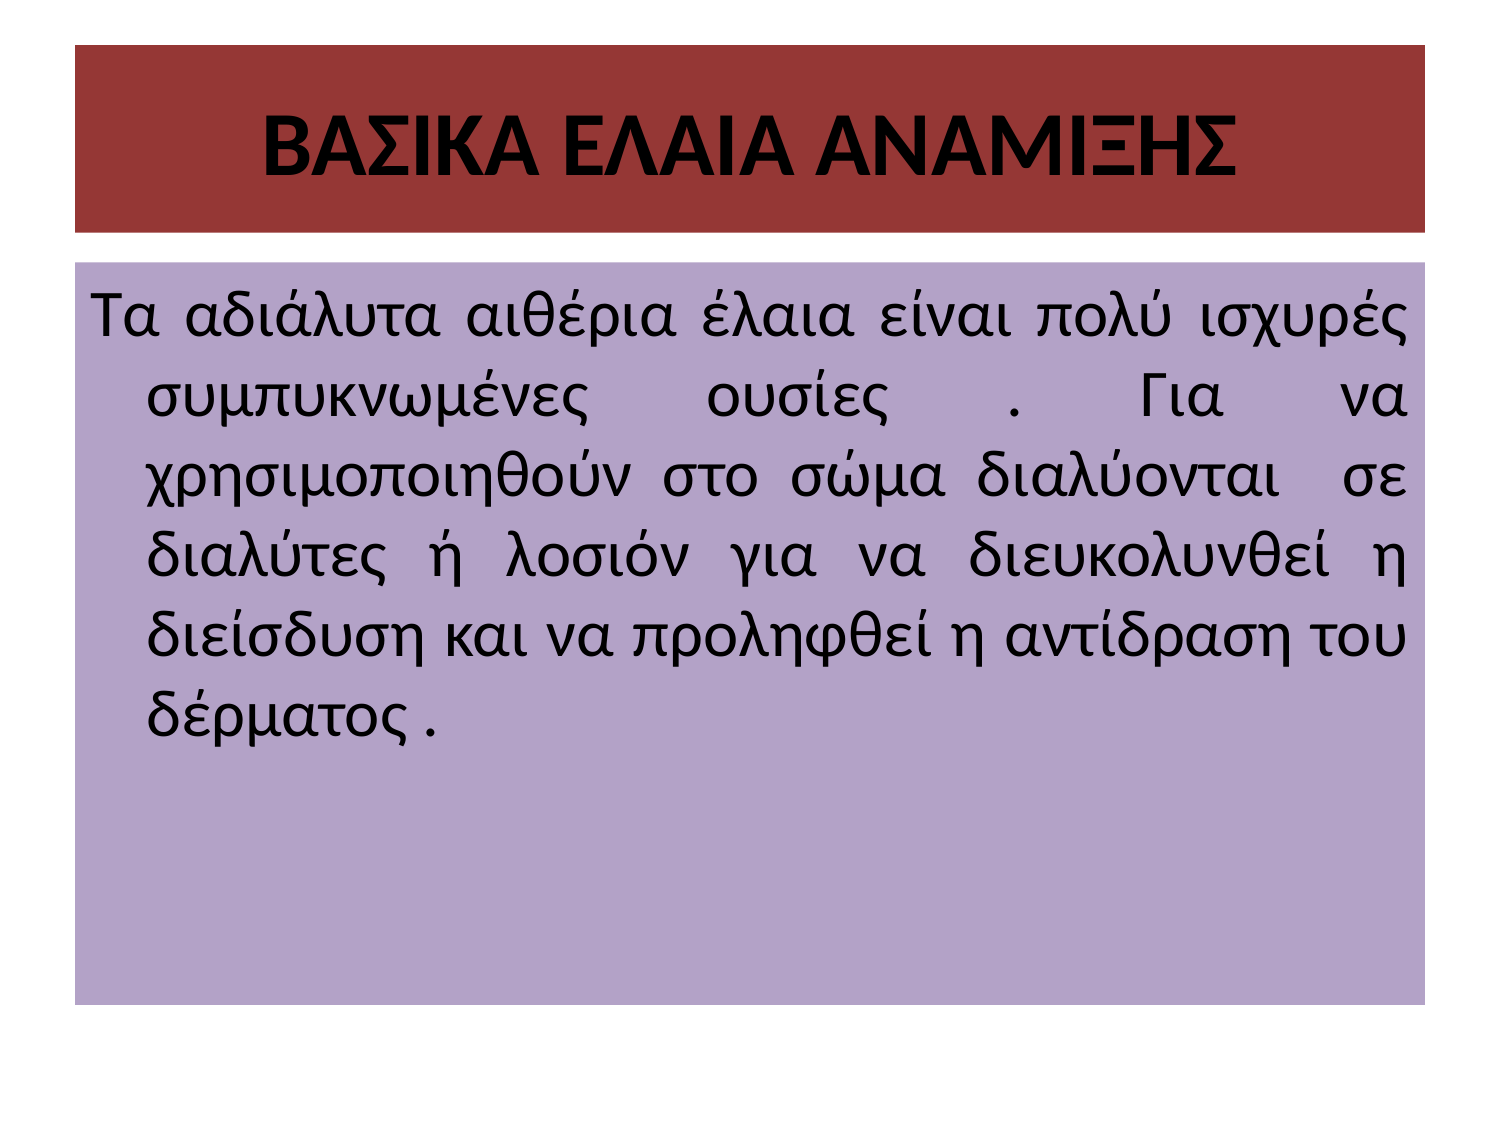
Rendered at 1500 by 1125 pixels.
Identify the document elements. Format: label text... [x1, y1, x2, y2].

title ΒΑΣΙΚΑ ΕΛΑΙΑ ΑΝΑΜΙΞΗΣ [75, 45, 1425, 233]
list Τα αδιάλυτα αιθέρια έλαια είναι πολύ ισχυρές συμπυκνωμένες ουσίες . Για να χρησιμοποιηθούν στο σώμα διαλύονται σε διαλύτες ή λοσιόν για να διευκολυνθεί η διείσδυση και να προληφθεί η αντίδραση του δέρματος . [75, 262, 1425, 1005]
